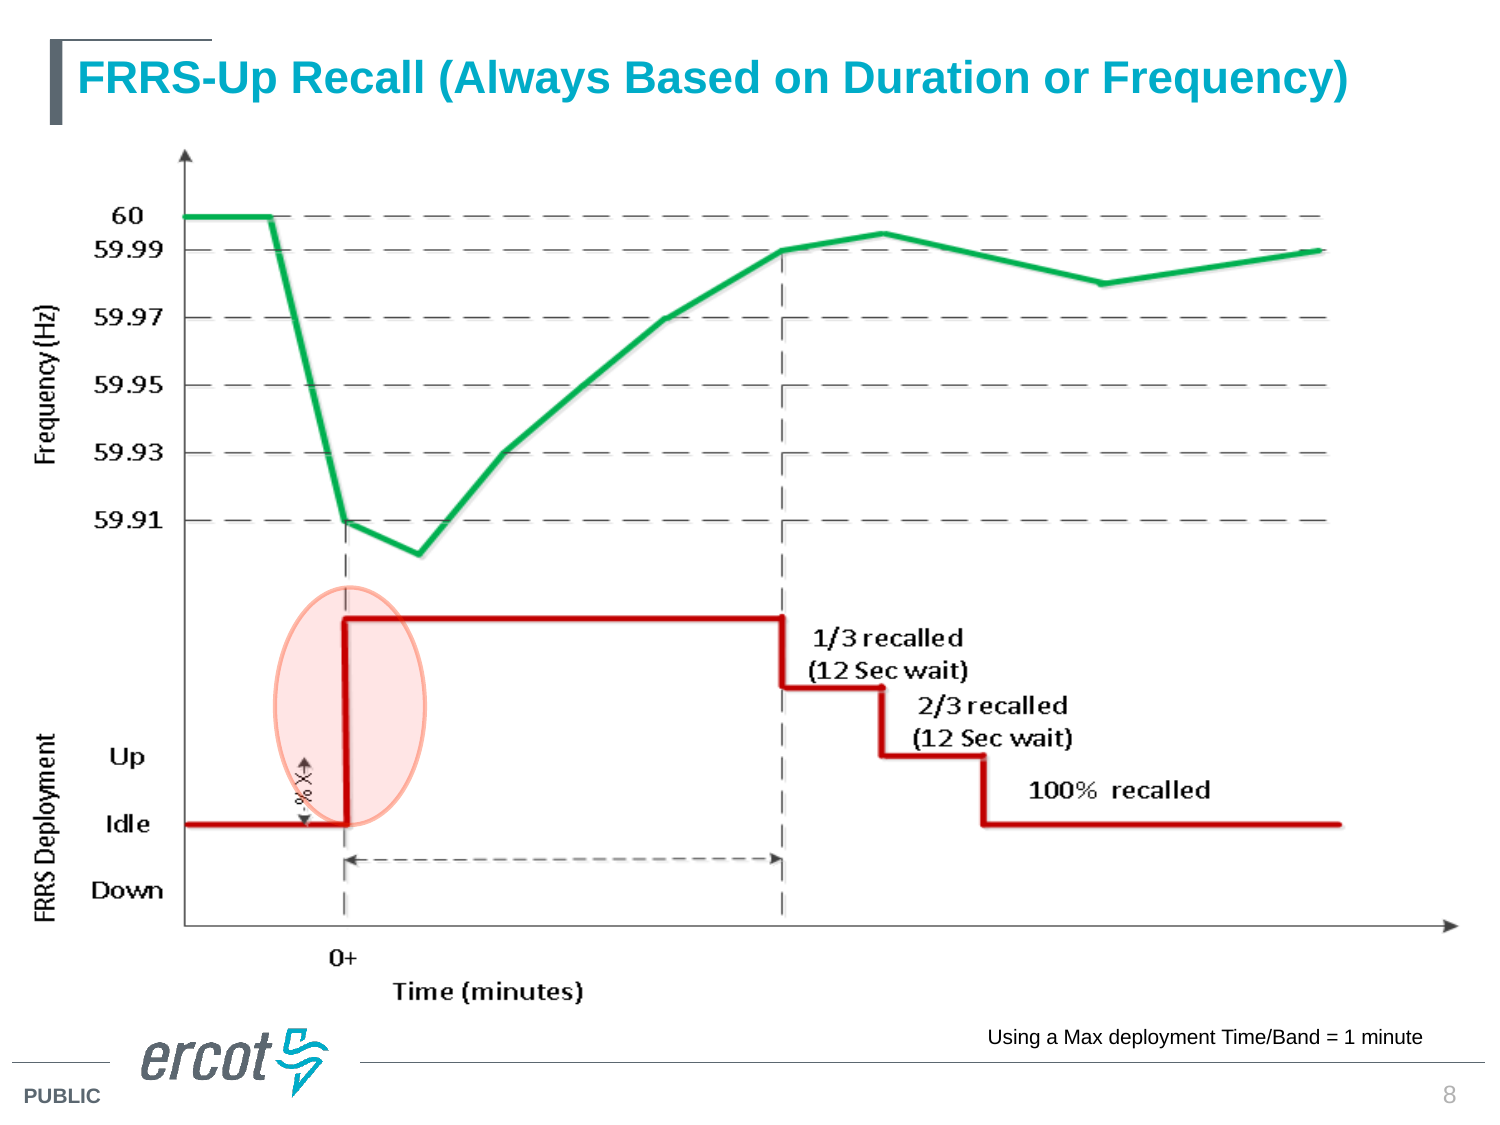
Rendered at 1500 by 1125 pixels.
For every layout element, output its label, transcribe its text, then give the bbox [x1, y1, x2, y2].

text_box Using a Max deployment Time/Band = 1 minute [967, 1019, 1439, 1057]
title FRRS-Up Recall (Always Based on Duration or Frequency) [62, 39, 1450, 115]
picture [25, 134, 1476, 1010]
picture [137, 1024, 332, 1100]
slide_number 8 [1412, 1076, 1488, 1112]
